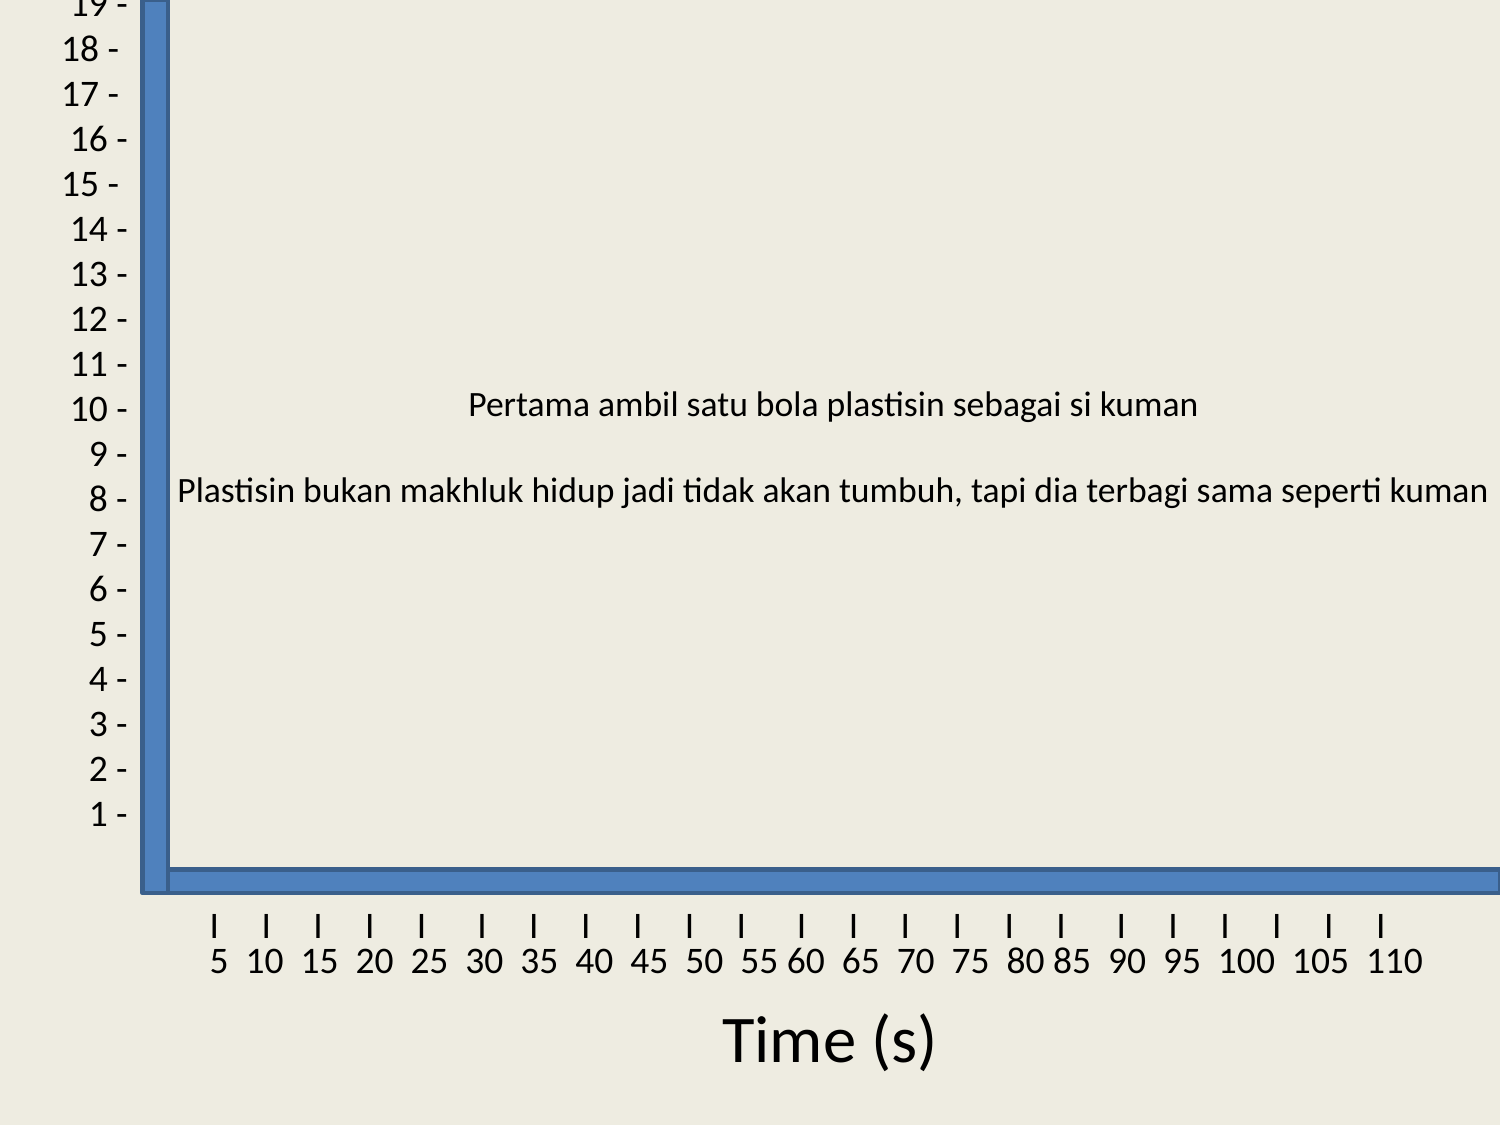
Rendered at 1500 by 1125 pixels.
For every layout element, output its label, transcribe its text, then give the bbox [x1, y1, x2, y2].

text_box 5 10 15 20 25 30 35 40 45 50 55 60 65 70 75 80 85 90 95 100 105 110 [194, 953, 1471, 987]
text_box [170, 867, 1500, 895]
text_box 19 - 18 - 17 - 16 - 15 - 14 - 13 - 12 - 11 - 10 - 9 - 8 - 7 - 6 - 5 - 4 - 3 - 2 - 1 - [29, 0, 143, 842]
text_box I I I I I I I I I I I I I I I I I I I I I I I [194, 893, 1471, 953]
title Pertama ambil satu bola plastisin sebagai si kuman Plastisin bukan makhluk hidup jadi tidak akan tumbuh, tapi dia terbagi sama seperti kuman [159, 351, 1500, 539]
text_box [140, 0, 170, 895]
list Time (s) [155, 987, 1500, 1100]
